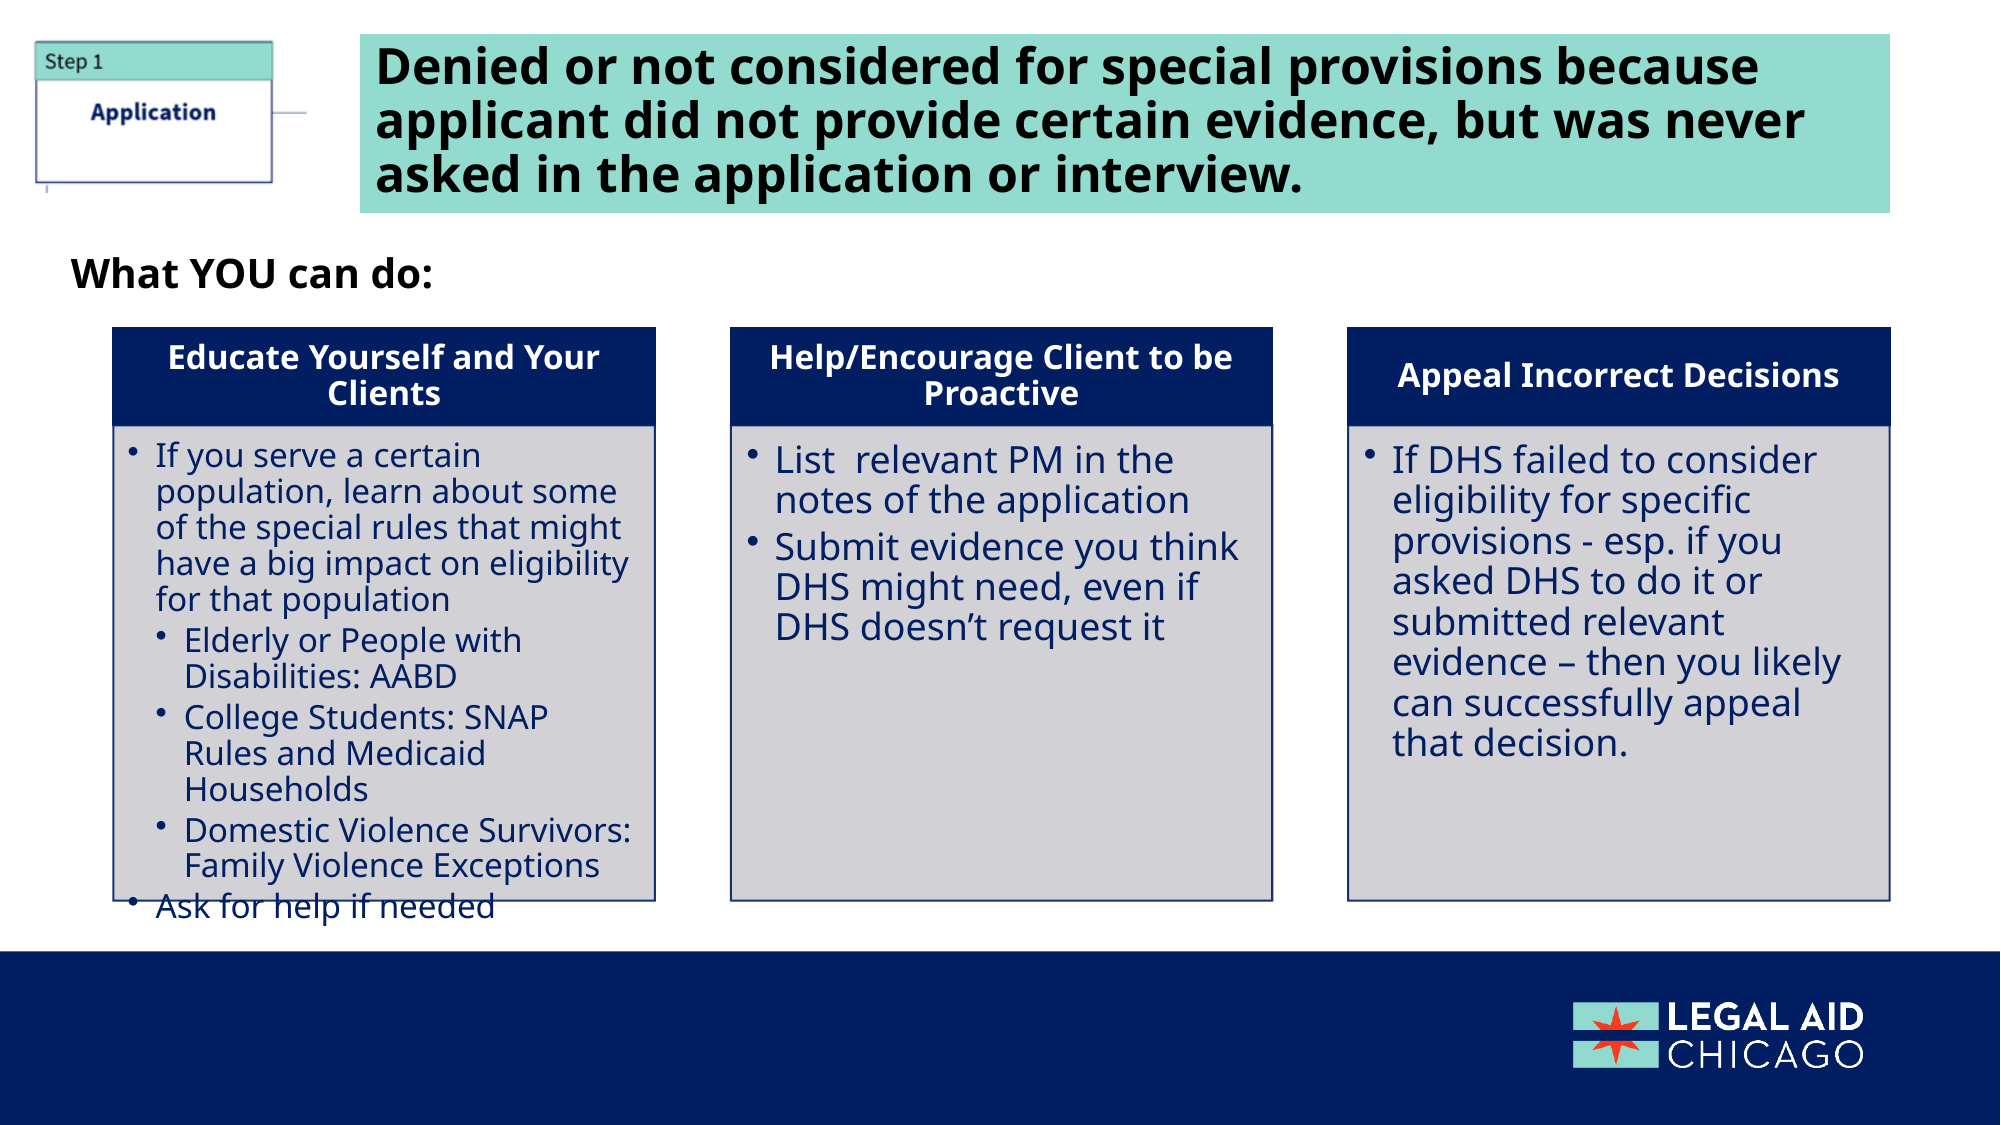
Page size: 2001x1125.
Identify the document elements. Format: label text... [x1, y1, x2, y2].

text_box Denied or not considered for special provisions because applicant did not provide certain evidence, but was never asked in the application or interview. [360, 34, 1890, 213]
text_box What YOU can do: [55, 192, 1609, 306]
picture [11, 14, 307, 193]
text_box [112, 296, 1891, 933]
picture [1573, 1002, 1863, 1068]
